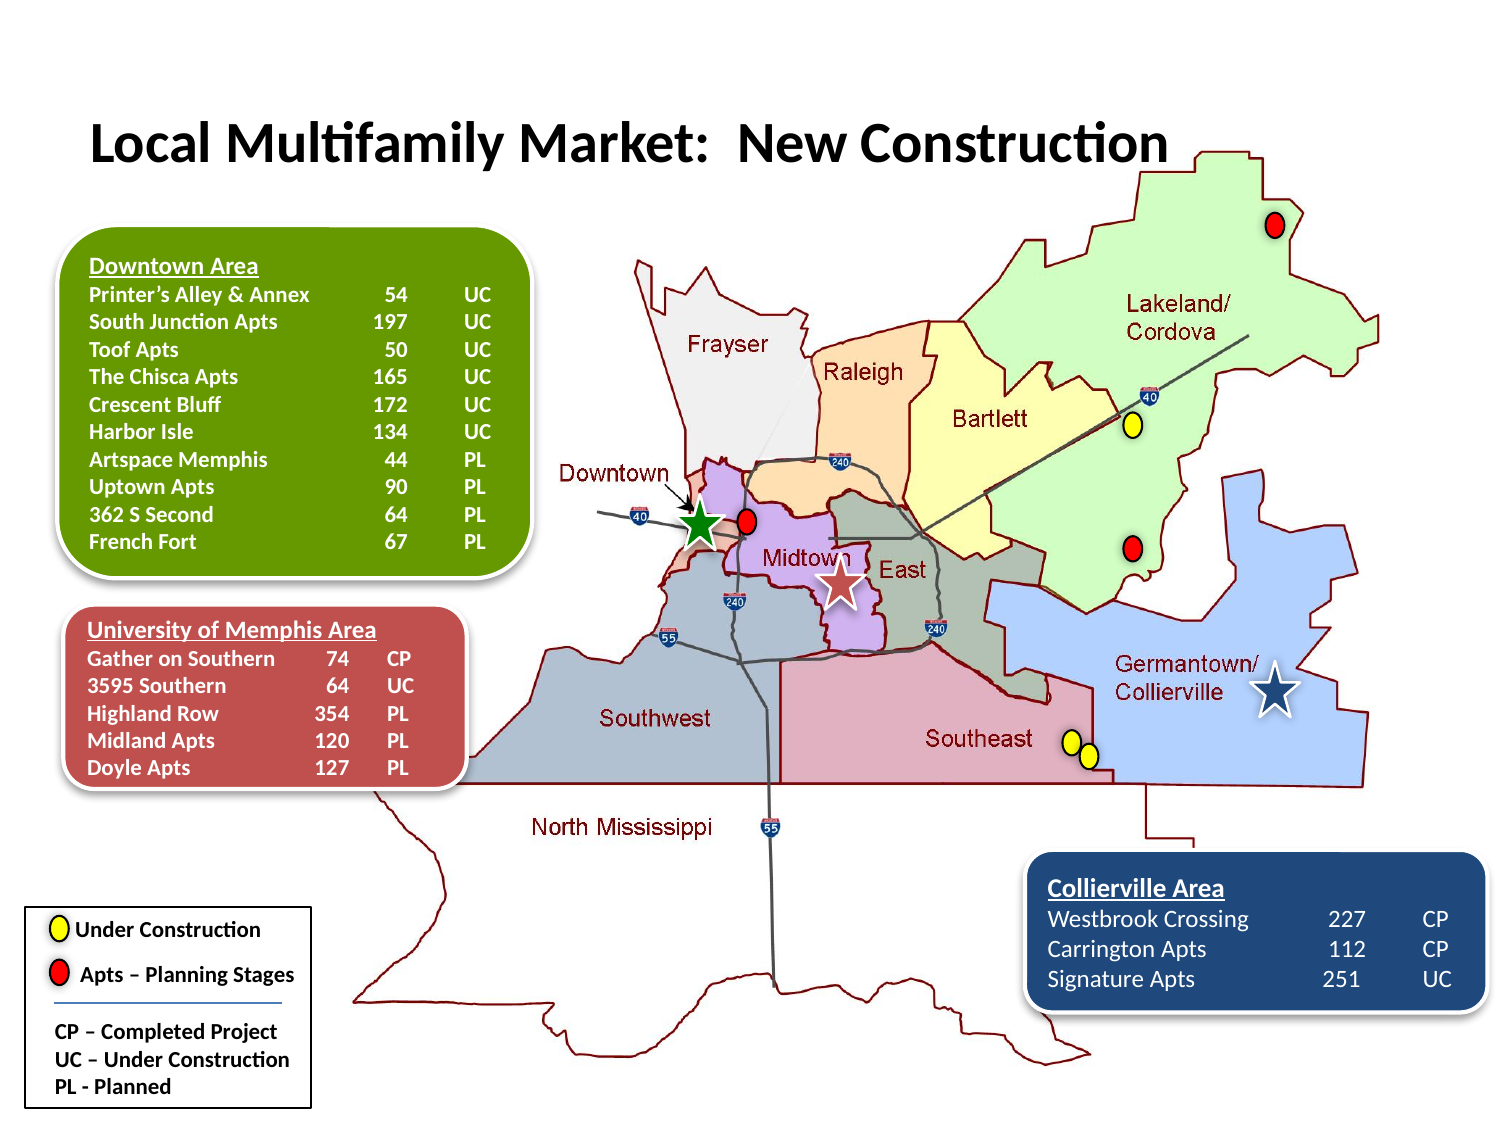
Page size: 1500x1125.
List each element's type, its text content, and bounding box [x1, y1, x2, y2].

text_box Under Construction [60, 906, 277, 949]
text_box CP – Completed Project UC – Under Construction PL - Planned [40, 1009, 344, 1107]
text_box [47, 957, 65, 988]
text_box [47, 913, 60, 944]
title Local Multifamily Market: New Construction [74, 44, 1426, 233]
text_box [23, 905, 313, 1110]
text_box University of Memphis Area Gather on Southern 74 CP 3595 Southern 64 UC Highland Row 354 PL Midland Apts 120 PL Doyle Apts 127 PL [61, 602, 344, 792]
picture [349, 149, 1381, 1070]
text_box Downtown Area Printer’s Alley & Annex 54 UC South Junction Apts 197 UC Toof Apts 50 UC The Chisca Apts 165 UC Crescent Bluff 172 UC Harbor Isle 134 UC Artspace Memphis 44 PL Uptown Apts 90 PL 362 S Second 64 PL French Fort 67 PL [55, 223, 344, 581]
text_box Collierville Area Westbrook Crossing 227 CP Carrington Apts 112 CP Signature Apts 251 UC [1384, 847, 1490, 1015]
text_box Apts – Planning Stages [65, 952, 310, 995]
